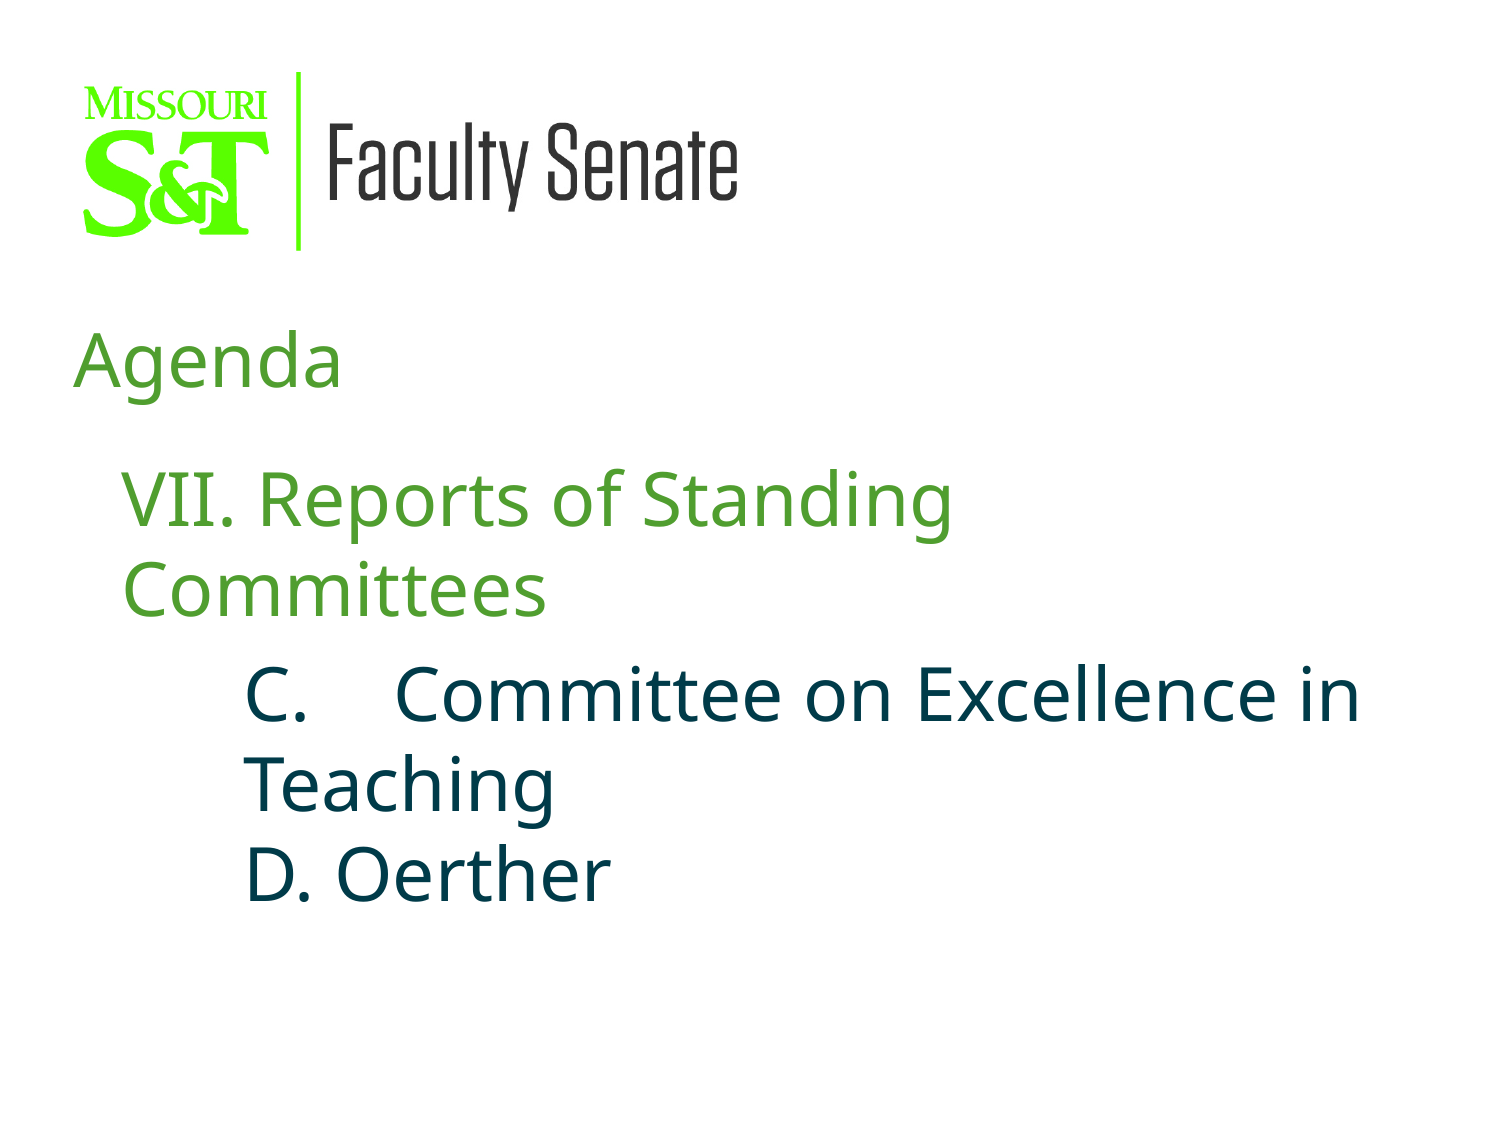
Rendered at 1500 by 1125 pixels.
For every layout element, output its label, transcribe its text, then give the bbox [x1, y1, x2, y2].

picture [83, 72, 737, 251]
list Agenda [58, 315, 1402, 393]
list VII. Reports of Standing Committees C. Committee on Excellence in Teaching D. Oerther [106, 443, 1404, 1093]
